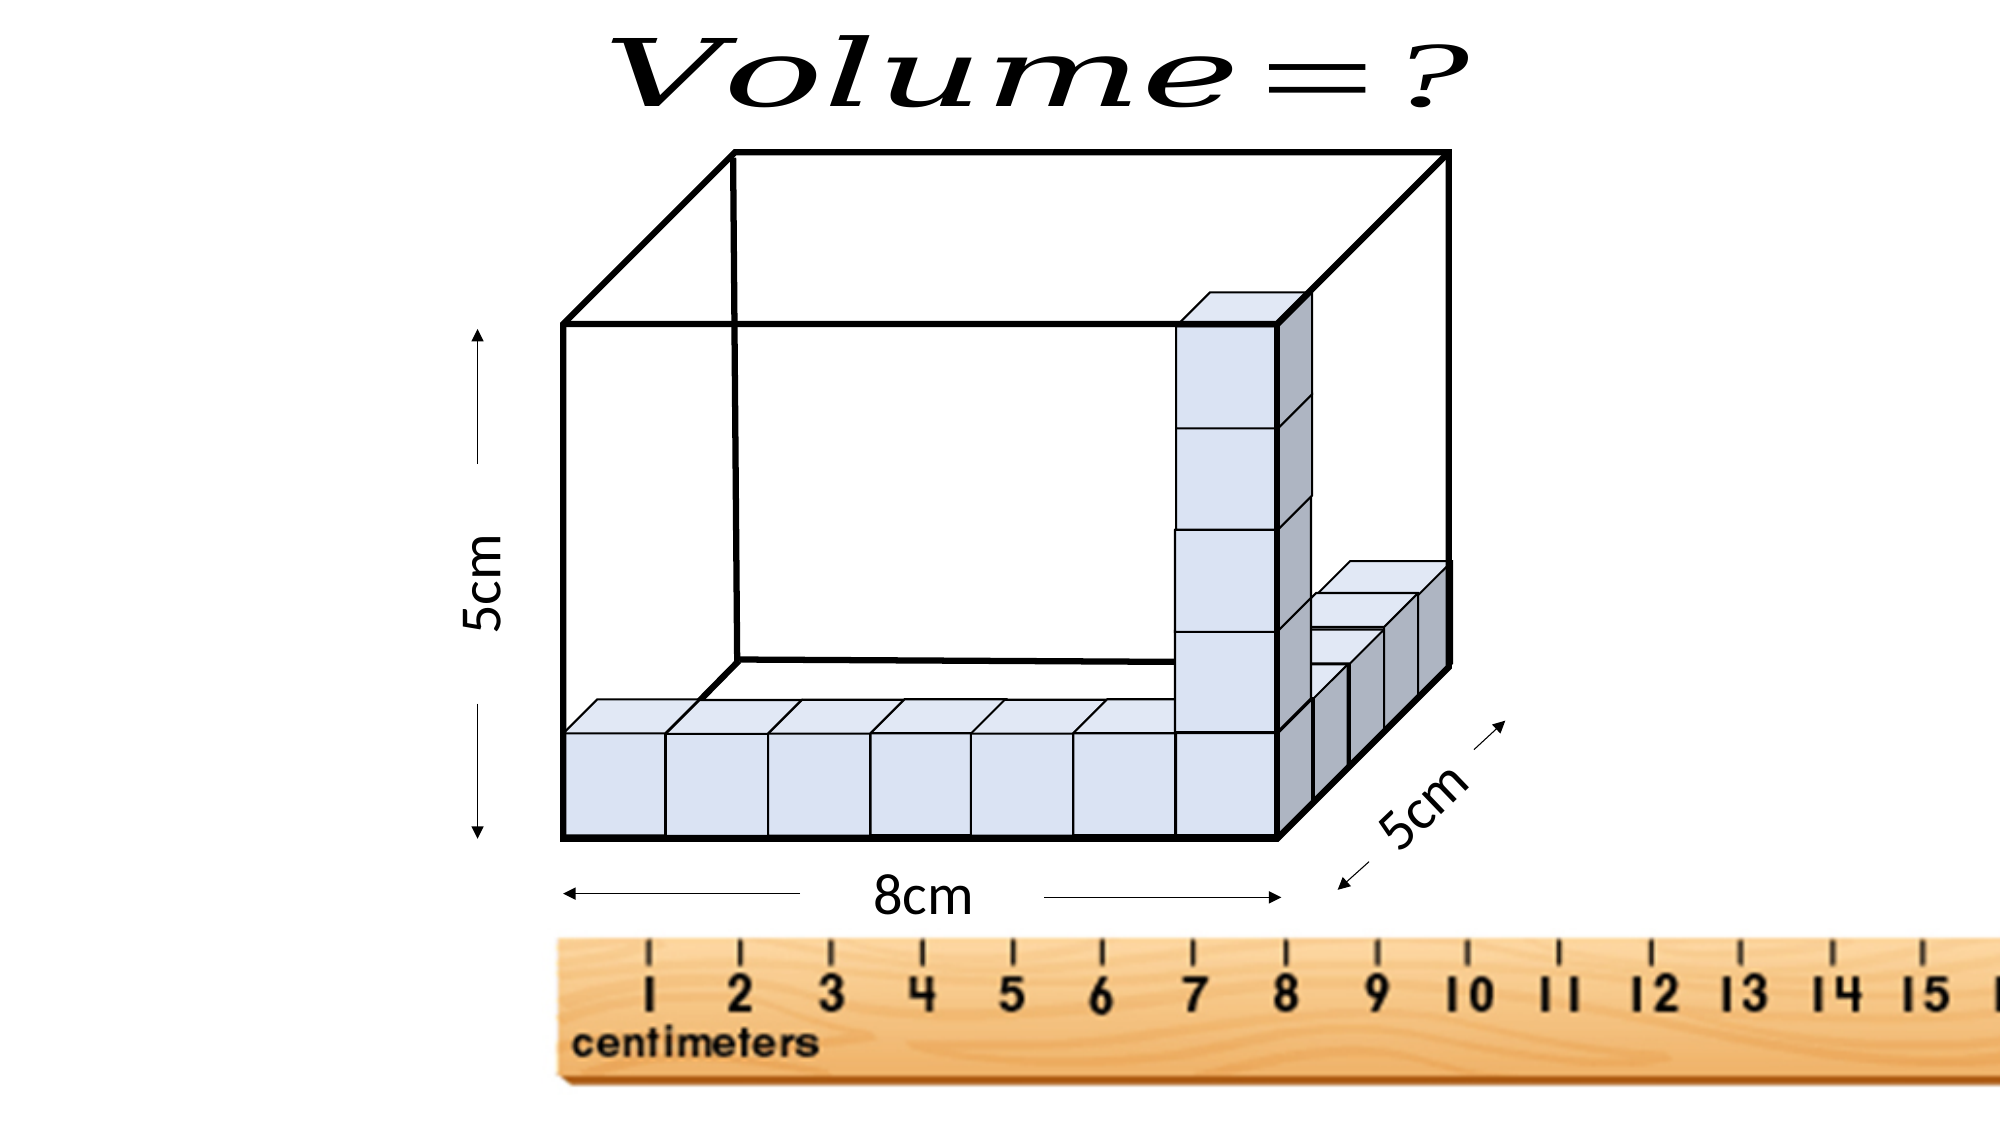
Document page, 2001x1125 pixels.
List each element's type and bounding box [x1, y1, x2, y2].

text_box [728, 151, 1450, 157]
text_box [563, 848, 1282, 939]
text_box [563, 292, 1385, 836]
text_box [562, 322, 1282, 840]
picture [541, 928, 2000, 1095]
text_box [567, 157, 1452, 720]
text_box [1322, 720, 1518, 890]
text_box [434, 328, 521, 839]
